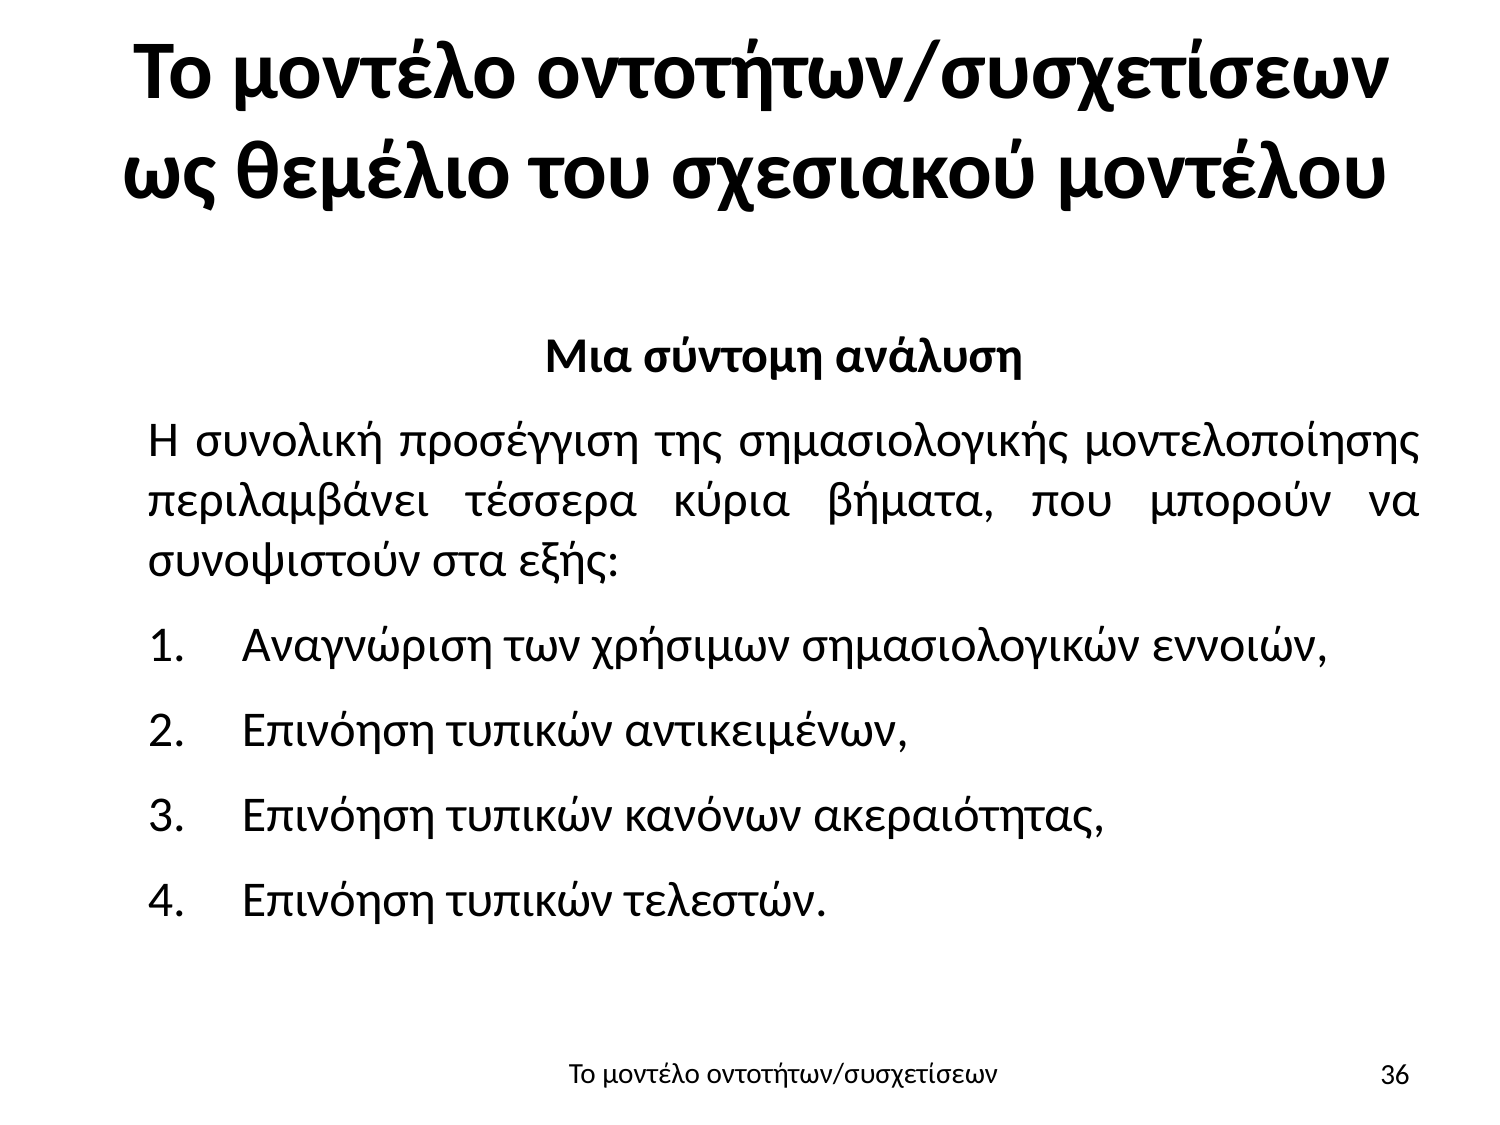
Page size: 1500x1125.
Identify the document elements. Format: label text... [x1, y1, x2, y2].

title Το μοντέλο οντοτήτων/συσχετίσεων ως θεμέλιο του σχεσιακού μοντέλου [76, 7, 1436, 220]
text_box Μια σύντομη ανάλυση Η συνολική προσέγγιση της σημασιολογικής μοντελοποίησης περιλαμβάνει τέσσερα κύρια βήματα, που μπορούν να συνοψιστούν στα εξής: 1. Αναγνώριση των χρήσιμων σημασιολογικών εννοιών, 2. Επινόηση τυπικών αντικειμένων, 3. Επινόηση τυπικών κανόνων ακεραιότητας, 4. Επινόηση τυπικών τελεστών. [76, 314, 1436, 965]
slide_number 36 [1074, 1042, 1425, 1103]
text_box Το μοντέλο οντοτήτων/συσχετίσεων [521, 1046, 1046, 1125]
